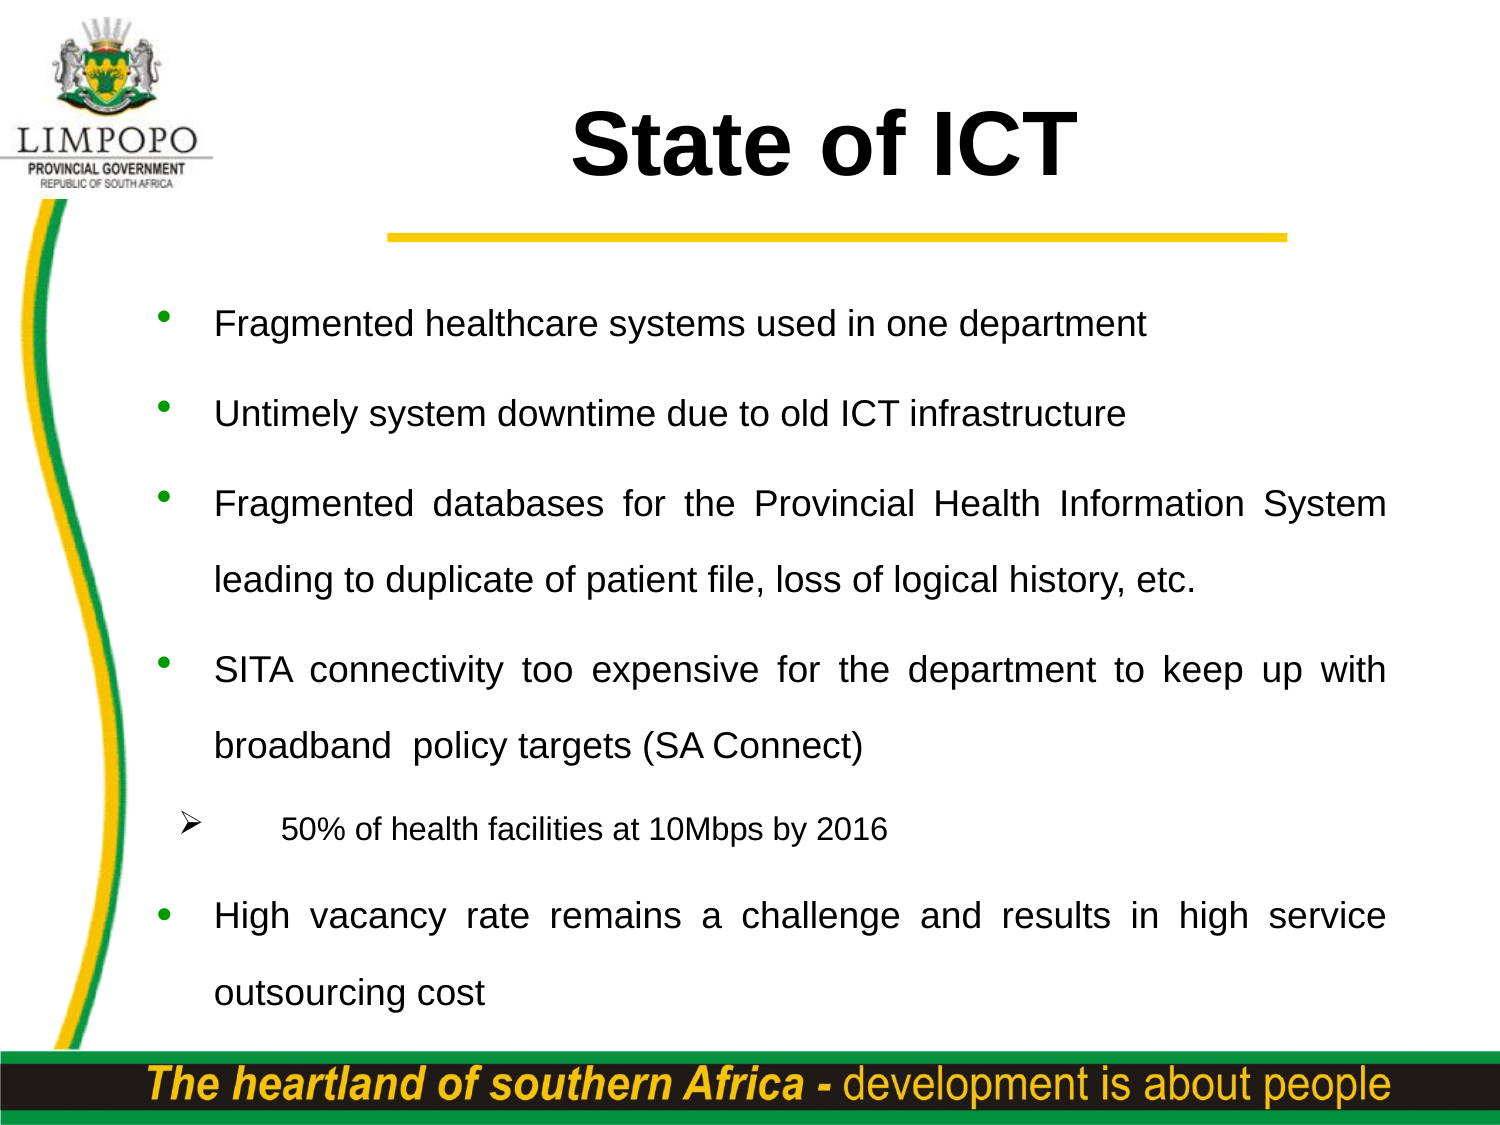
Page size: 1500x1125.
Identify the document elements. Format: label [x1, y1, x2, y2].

picture [12, 199, 131, 1050]
list [141, 260, 1405, 1040]
picture [0, 1051, 1500, 1125]
picture [0, 17, 213, 188]
title [212, 45, 1463, 233]
